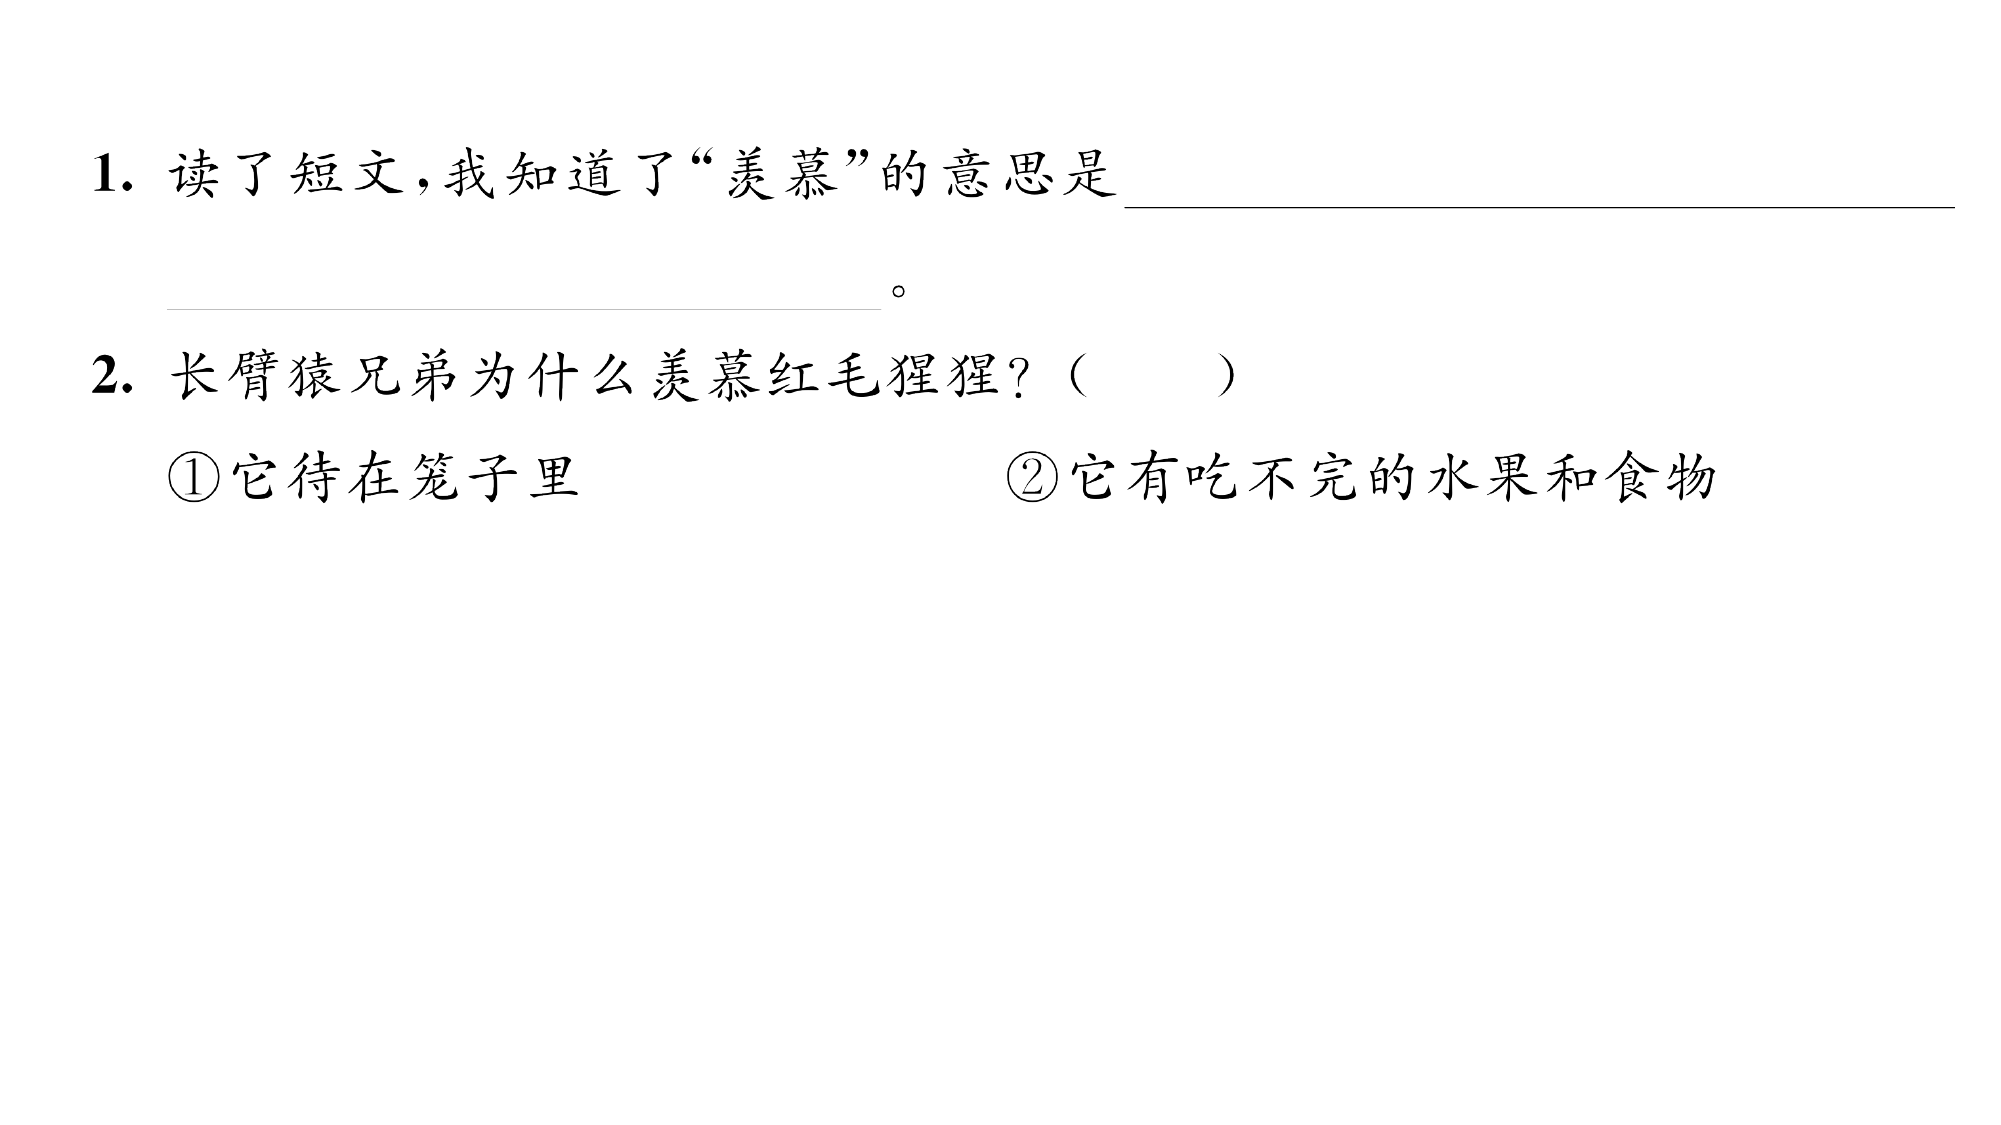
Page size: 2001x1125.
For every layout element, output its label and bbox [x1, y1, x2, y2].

picture [88, 118, 1979, 540]
